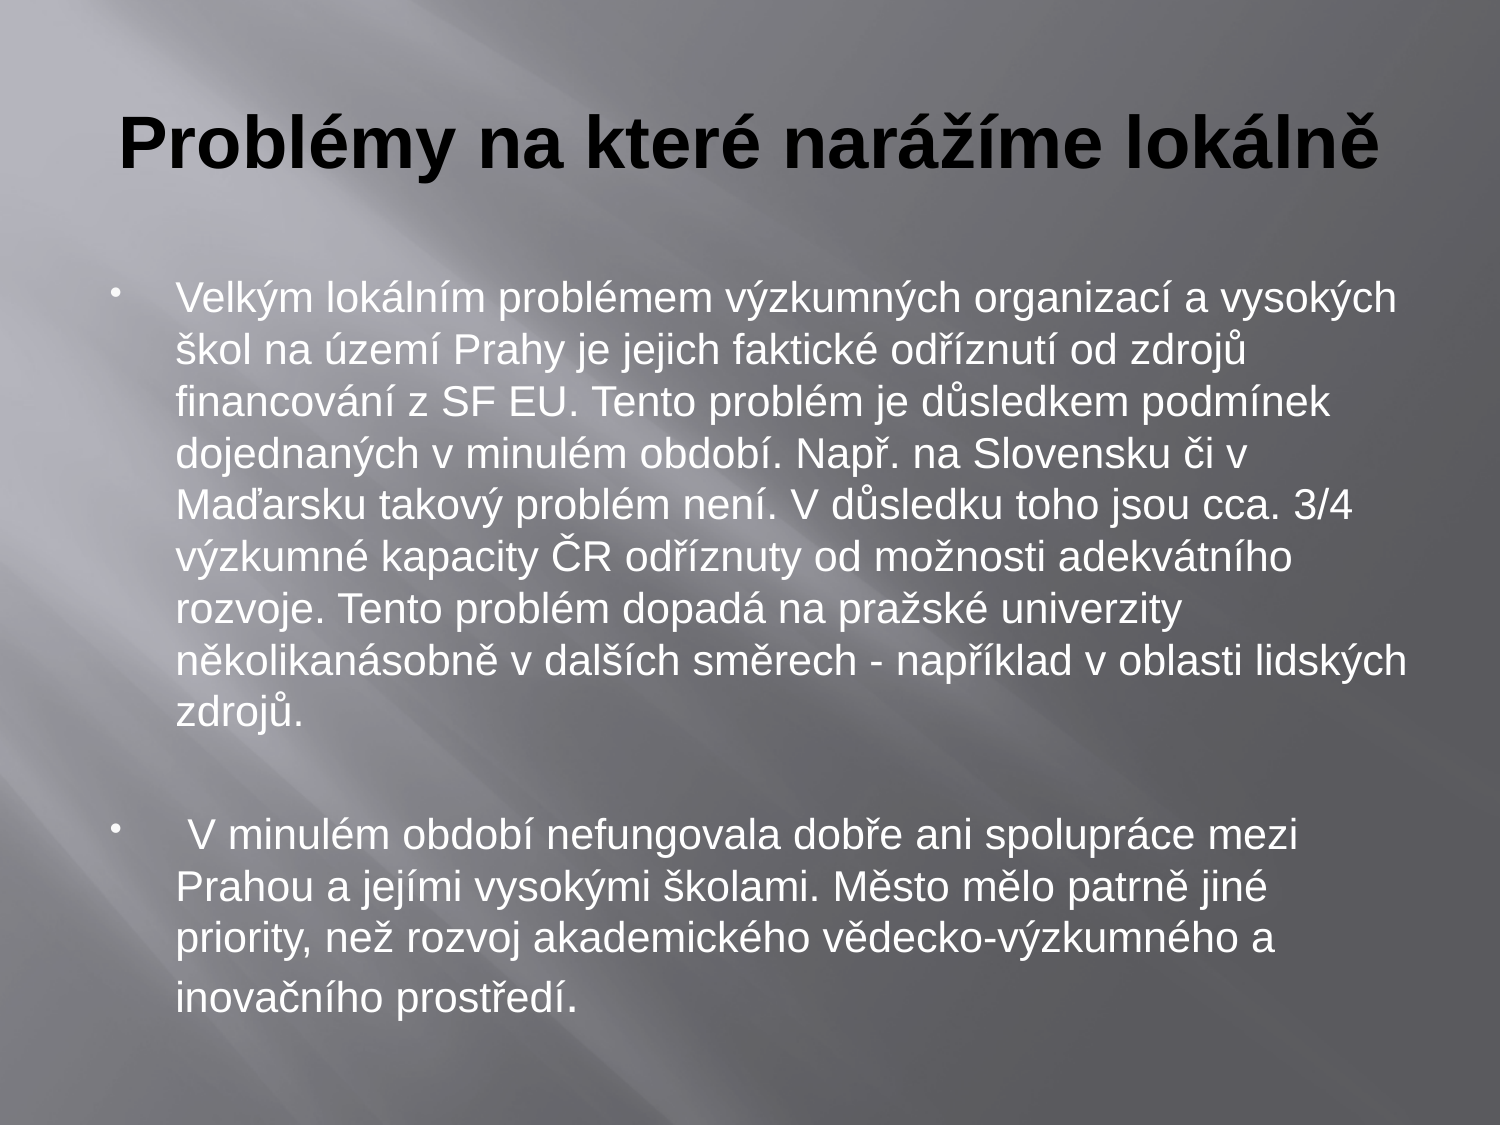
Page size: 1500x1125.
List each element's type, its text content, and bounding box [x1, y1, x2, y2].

title Problémy na které narážíme lokálně [75, 45, 1425, 233]
list Velkým lokálním problémem výzkumných organizací a vysokých škol na území Prahy je jejich faktické odříznutí od zdrojů financování z SF EU. Tento problém je důsledkem podmínek dojednaných v minulém období. Např. na Slovensku či v Maďarsku takový problém není. V důsledku toho jsou cca. 3/4 výzkumné kapacity ČR odříznuty od možnosti adekvátního rozvoje. Tento problém dopadá na pražské univerzity několikanásobně v dalších směrech - například v oblasti lidských zdrojů. V minulém období nefungovala dobře ani spolupráce mezi Prahou a jejími vysokými školami. Město mělo patrně jiné priority, než rozvoj akademického vědecko-výzkumného a inovačního prostředí. [75, 262, 1425, 1035]
